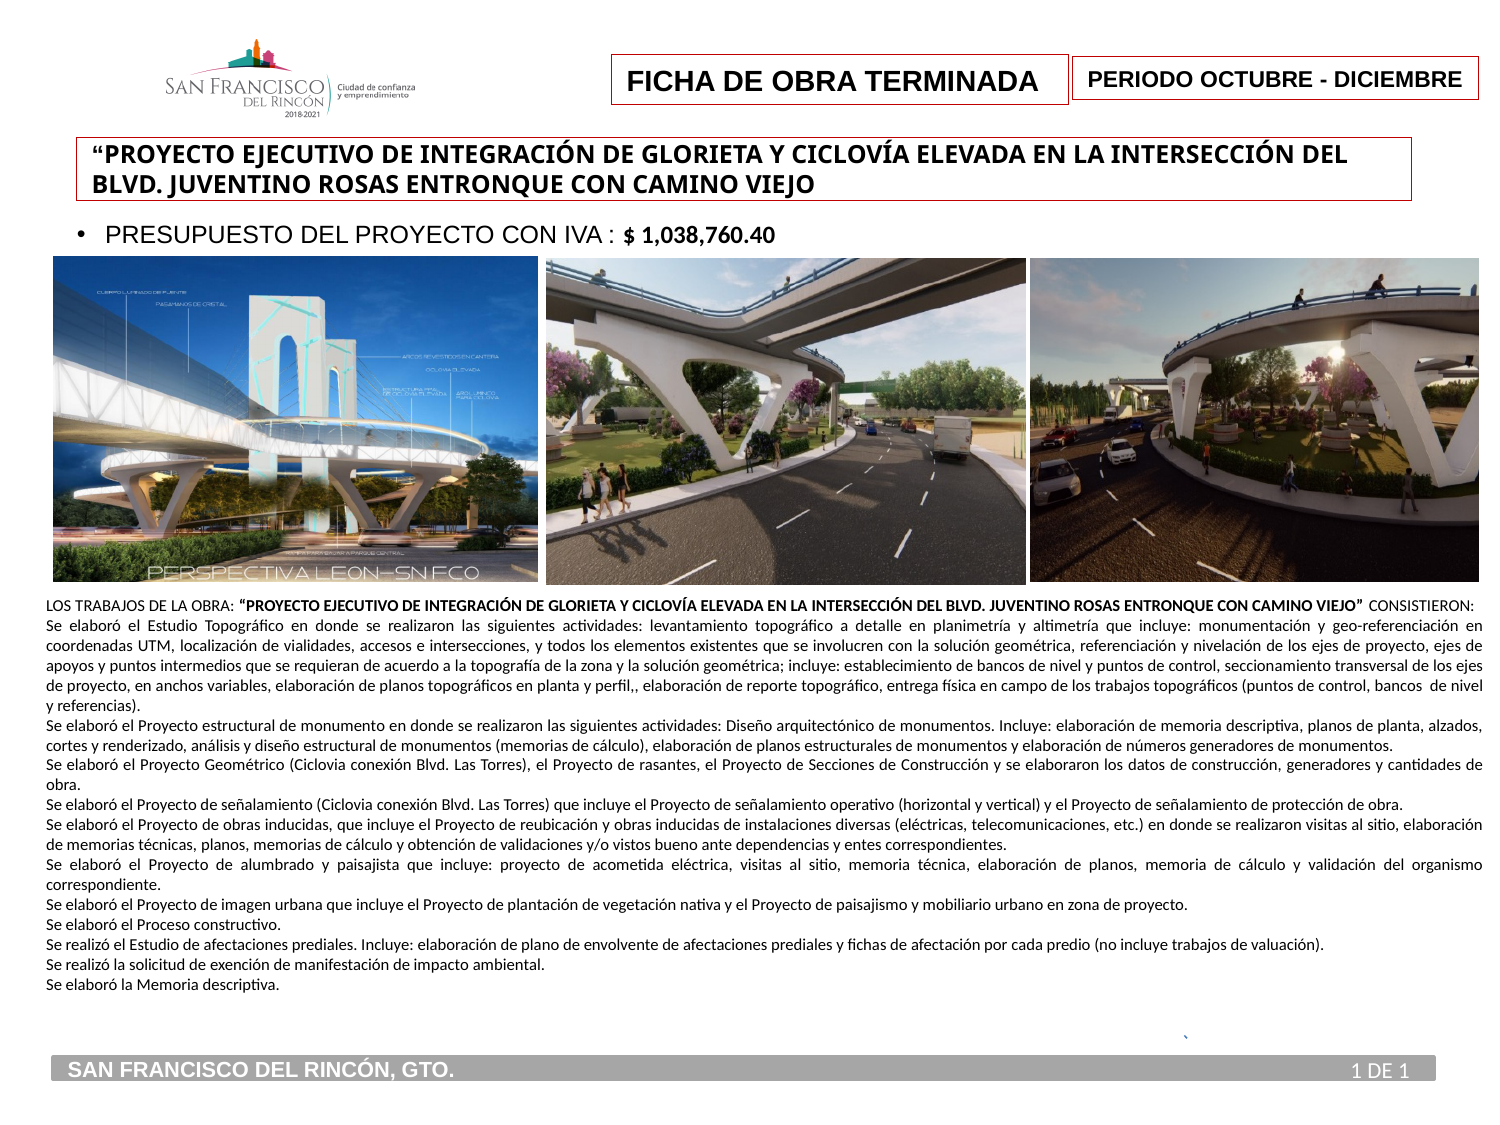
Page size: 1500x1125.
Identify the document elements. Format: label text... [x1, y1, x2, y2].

text_box SAN FRANCISCO DEL RINCÓN, GTO. [53, 1048, 857, 1090]
text_box LOS TRABAJOS DE LA OBRA: “PROYECTO EJECUTIVO DE INTEGRACIÓN DE GLORIETA Y CICLOVÍA ELEVADA EN LA INTERSECCIÓN DEL BLVD. JUVENTINO ROSAS ENTRONQUE CON CAMINO VIEJO” CONSISTIERON: Se elaboró el Estudio Topográfico en donde se realizaron las siguientes actividades: levantamiento topográfico a detalle en planimetría y altimetría que incluye: monumentación y geo-referenciación en coordenadas UTM, localización de vialidades, accesos e intersecciones, y todos los elementos existentes que se involucren con la solución geométrica, referenciación y nivelación de los ejes de proyecto, ejes de apoyos y puntos intermedios que se requieran de acuerdo a la topografía de la zona y la solución geométrica; incluye: establecimiento de bancos de nivel y puntos de control, seccionamiento transversal de los ejes de proyecto, en anchos variables, elaboración de planos topográficos en planta y perfil,, elaboración de reporte topográfico, entrega física en campo de los trabajos topográficos (puntos de control, bancos de nivel y referencias). Se elaboró el Proyecto estructural de monumento en donde se realizaron las siguientes actividades: Diseño arquitectónico de monumentos. Incluye: elaboración de memoria descriptiva, planos de planta, alzados, cortes y renderizado, análisis y diseño estructural de monumentos (memorias de cálculo), elaboración de planos estructurales de monumentos y elaboración de números generadores de monumentos. Se elaboró el Proyecto Geométrico (Ciclovia conexión Blvd. Las Torres), el Proyecto de rasantes, el Proyecto de Secciones de Construcción y se elaboraron los datos de construcción, generadores y cantidades de obra. Se elaboró el Proyecto de señalamiento (Ciclovia conexión Blvd. Las Torres) que incluye el Proyecto de señalamiento operativo (horizontal y vertical) y el Proyecto de señalamiento de protección de obra. Se elaboró el Proyecto de obras inducidas, que incluye el Proyecto de reubicación y obras inducidas de instalaciones diversas (eléctricas, telecomunicaciones, etc.) en donde se realizaron visitas al sitio, elaboración de memorias técnicas, planos, memorias de cálculo y obtención de validaciones y/o vistos bueno ante dependencias y entes correspondientes. Se elaboró el Proyecto de alumbrado y paisajista que incluye: proyecto de acometida eléctrica, visitas al sitio, memoria técnica, elaboración de planos, memoria de cálculo y validación del organismo correspondiente. Se elaboró el Proyecto de imagen urbana que incluye el Proyecto de plantación de vegetación nativa y el Proyecto de paisajismo y mobiliario urbano en zona de proyecto. Se elaboró el Proceso constructivo. Se realizó el Estudio de afectaciones prediales. Incluye: elaboración de plano de envolvente de afectaciones prediales y fichas de afectación por cada predio (no incluye trabajos de valuación). Se realizó la solicitud de exención de manifestación de impacto ambiental. Se elaboró la Memoria descriptiva. [31, 587, 1500, 1002]
picture [546, 258, 1026, 585]
title “PROYECTO EJECUTIVO DE INTEGRACIÓN DE GLORIETA Y CICLOVÍA ELEVADA EN LA INTERSECCIÓN DEL BLVD. JUVENTINO ROSAS ENTRONQUE CON CAMINO VIEJO [76, 137, 1412, 201]
picture [1030, 258, 1479, 582]
text_box PRESUPUESTO DEL PROYECTO CON IVA : $ 1,038,760.40 [62, 211, 1412, 257]
picture [159, 30, 420, 127]
picture [52, 256, 538, 582]
slide_number 1 DE 1 [1151, 1048, 1425, 1090]
text_box FICHA DE OBRA TERMINADA [611, 54, 1069, 105]
text_box PERIODO OCTUBRE - DICIEMBRE [1072, 56, 1479, 100]
